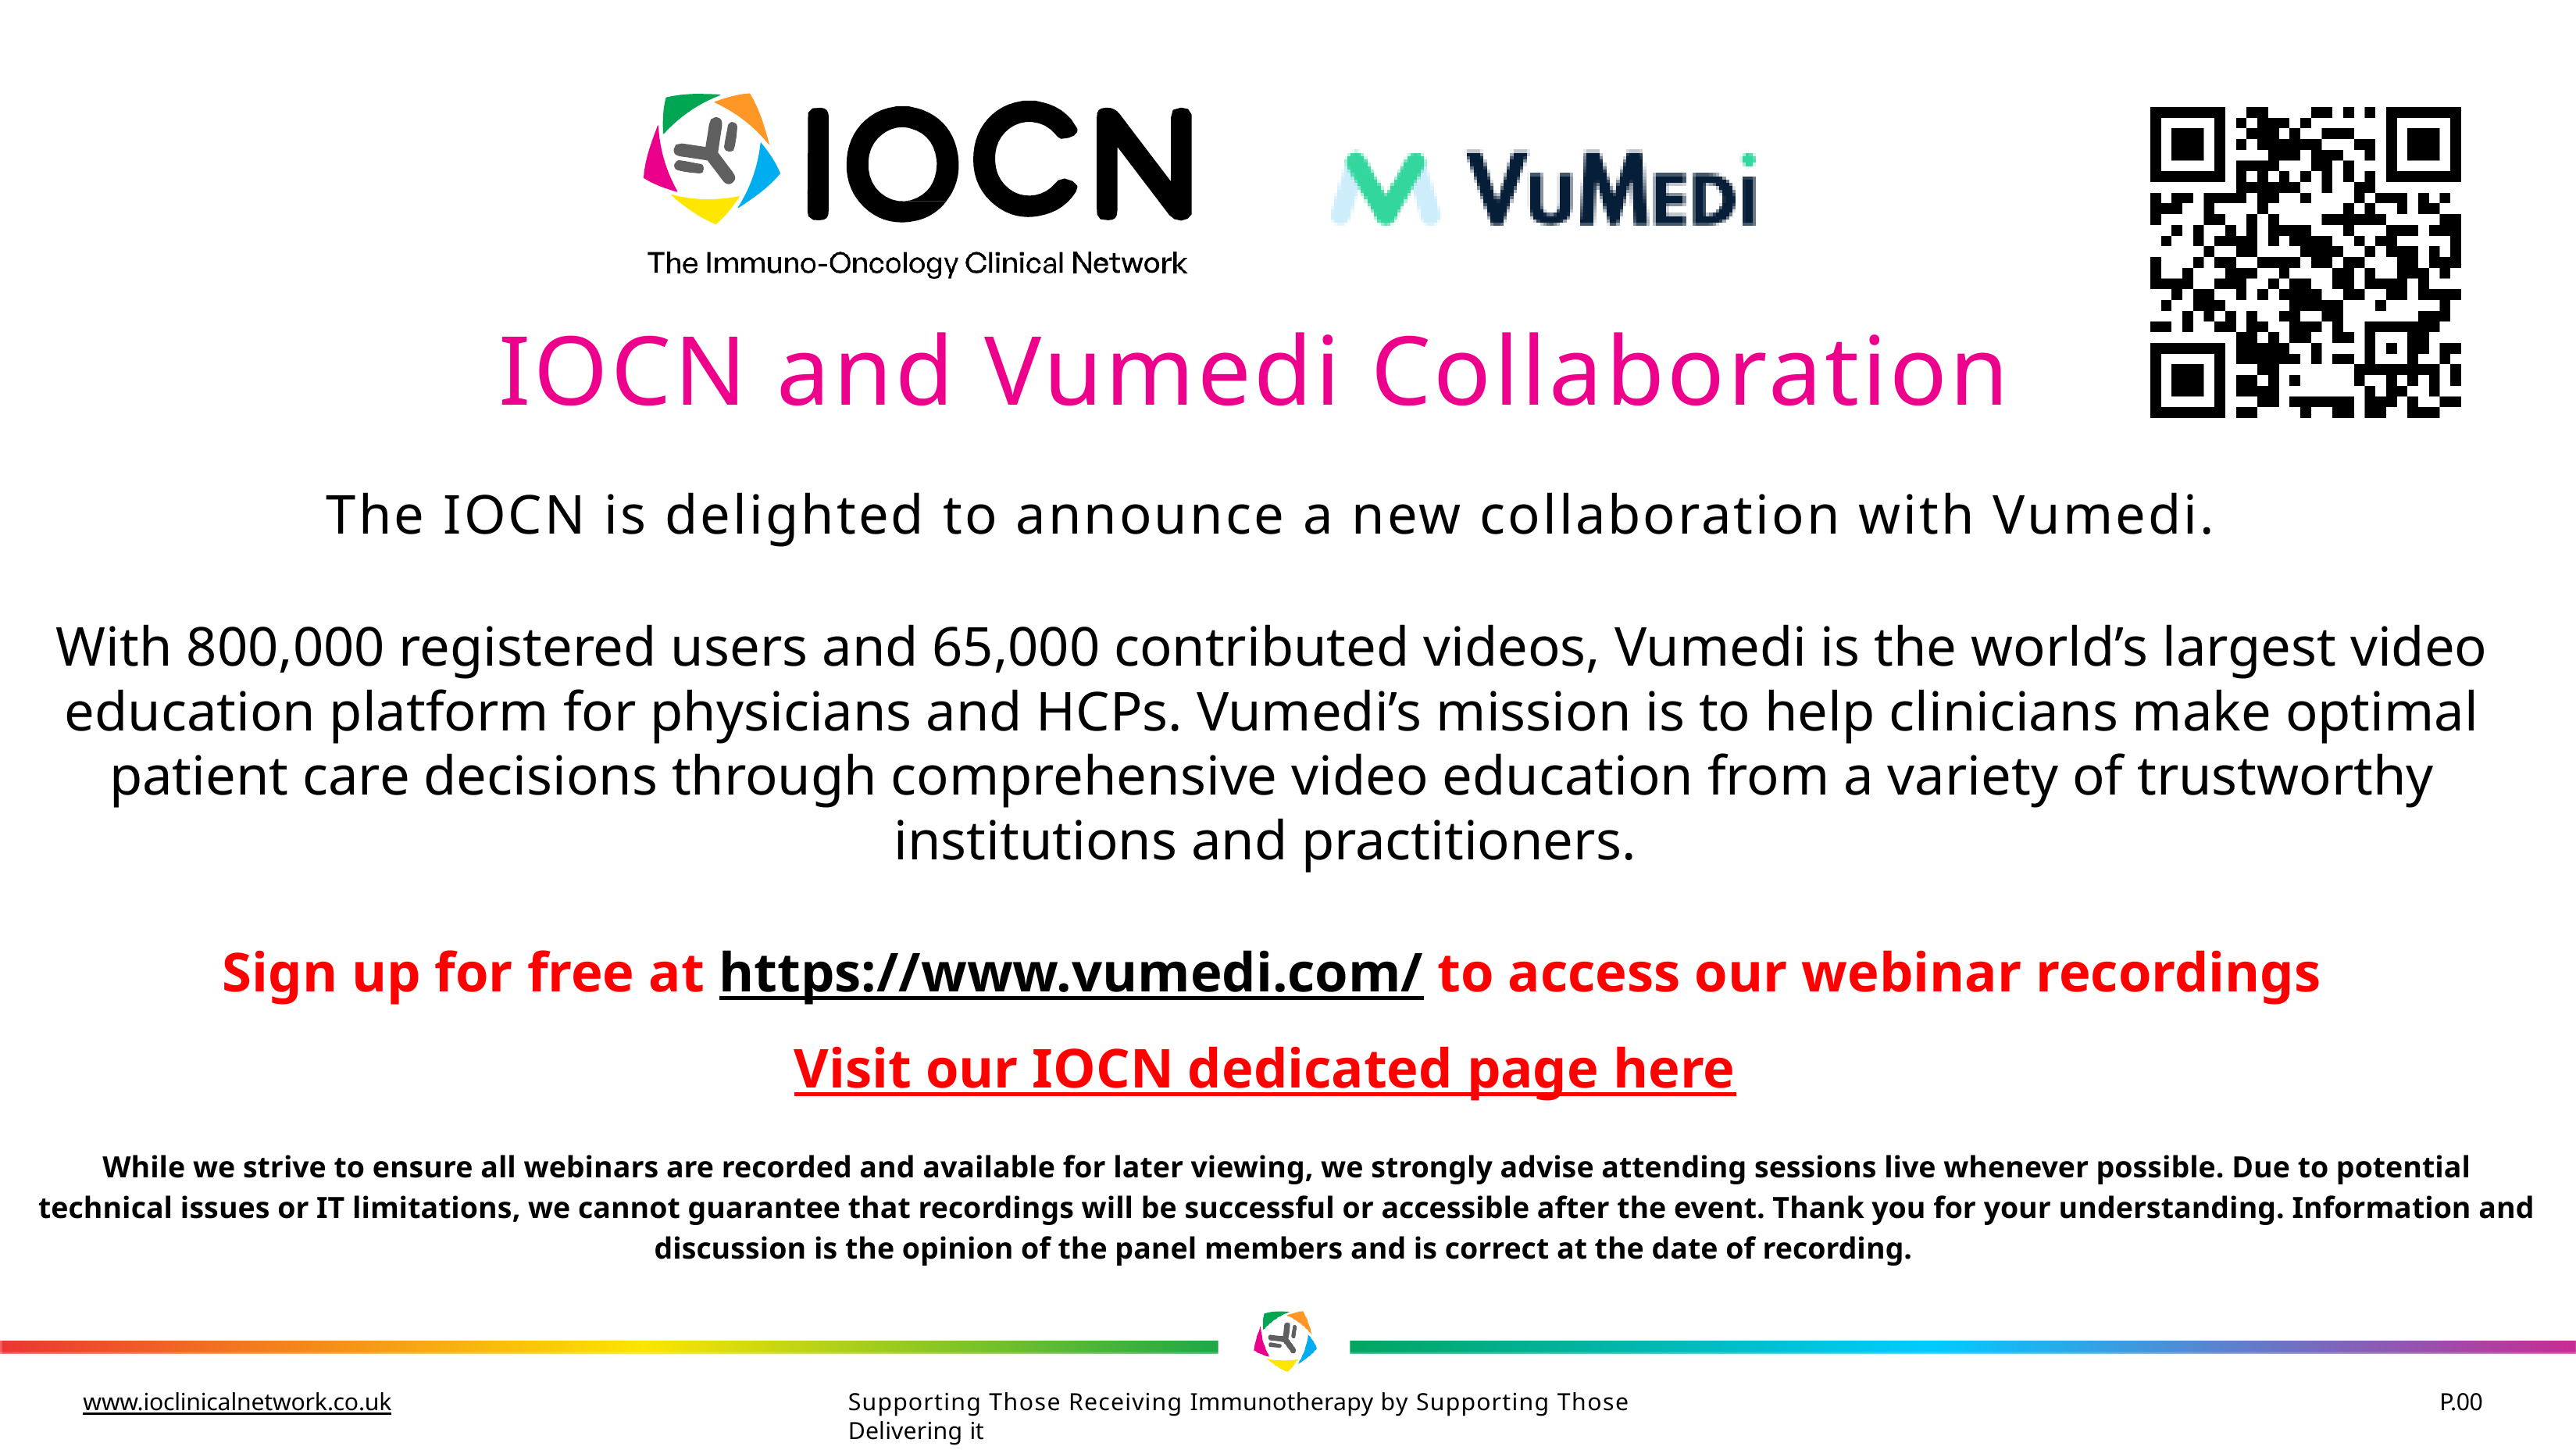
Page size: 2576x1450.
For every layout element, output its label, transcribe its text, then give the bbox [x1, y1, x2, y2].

picture [1258, 100, 1819, 303]
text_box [643, 93, 1192, 279]
picture [2138, 95, 2474, 430]
text_box The IOCN is delighted to announce a new collaboration with Vumedi. With 800,000 registered users and 65,000 contributed videos, Vumedi is the world’s largest video education platform for physicians and HCPs. Vumedi’s mission is to help clinicians make optimal patient care decisions through comprehensive video education from a variety of trustworthy institutions and practitioners. Sign up for free at https://www.vumedi.com/ to access our webinar recordings Visit our IOCN dedicated page here [0, 478, 2548, 1241]
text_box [0, 1288, 2576, 1406]
text_box While we strive to ensure all webinars are recorded and available for later viewing, we strongly advise attending sessions live whenever possible. Due to potential technical issues or IT limitations, we cannot guarantee that recordings will be successful or accessible after the event. Thank you for your understanding. Information and discussion is the opinion of the panel members and is correct at the date of recording. [20, 1138, 2556, 1271]
text_box Supporting Those Receiving Immunotherapy by Supporting Those Delivering it [846, 1415, 1731, 1445]
title IOCN and Vumedi Collaboration [492, 307, 2017, 478]
text_box www.ioclinicalnetwork.co.uk [81, 1415, 404, 1420]
